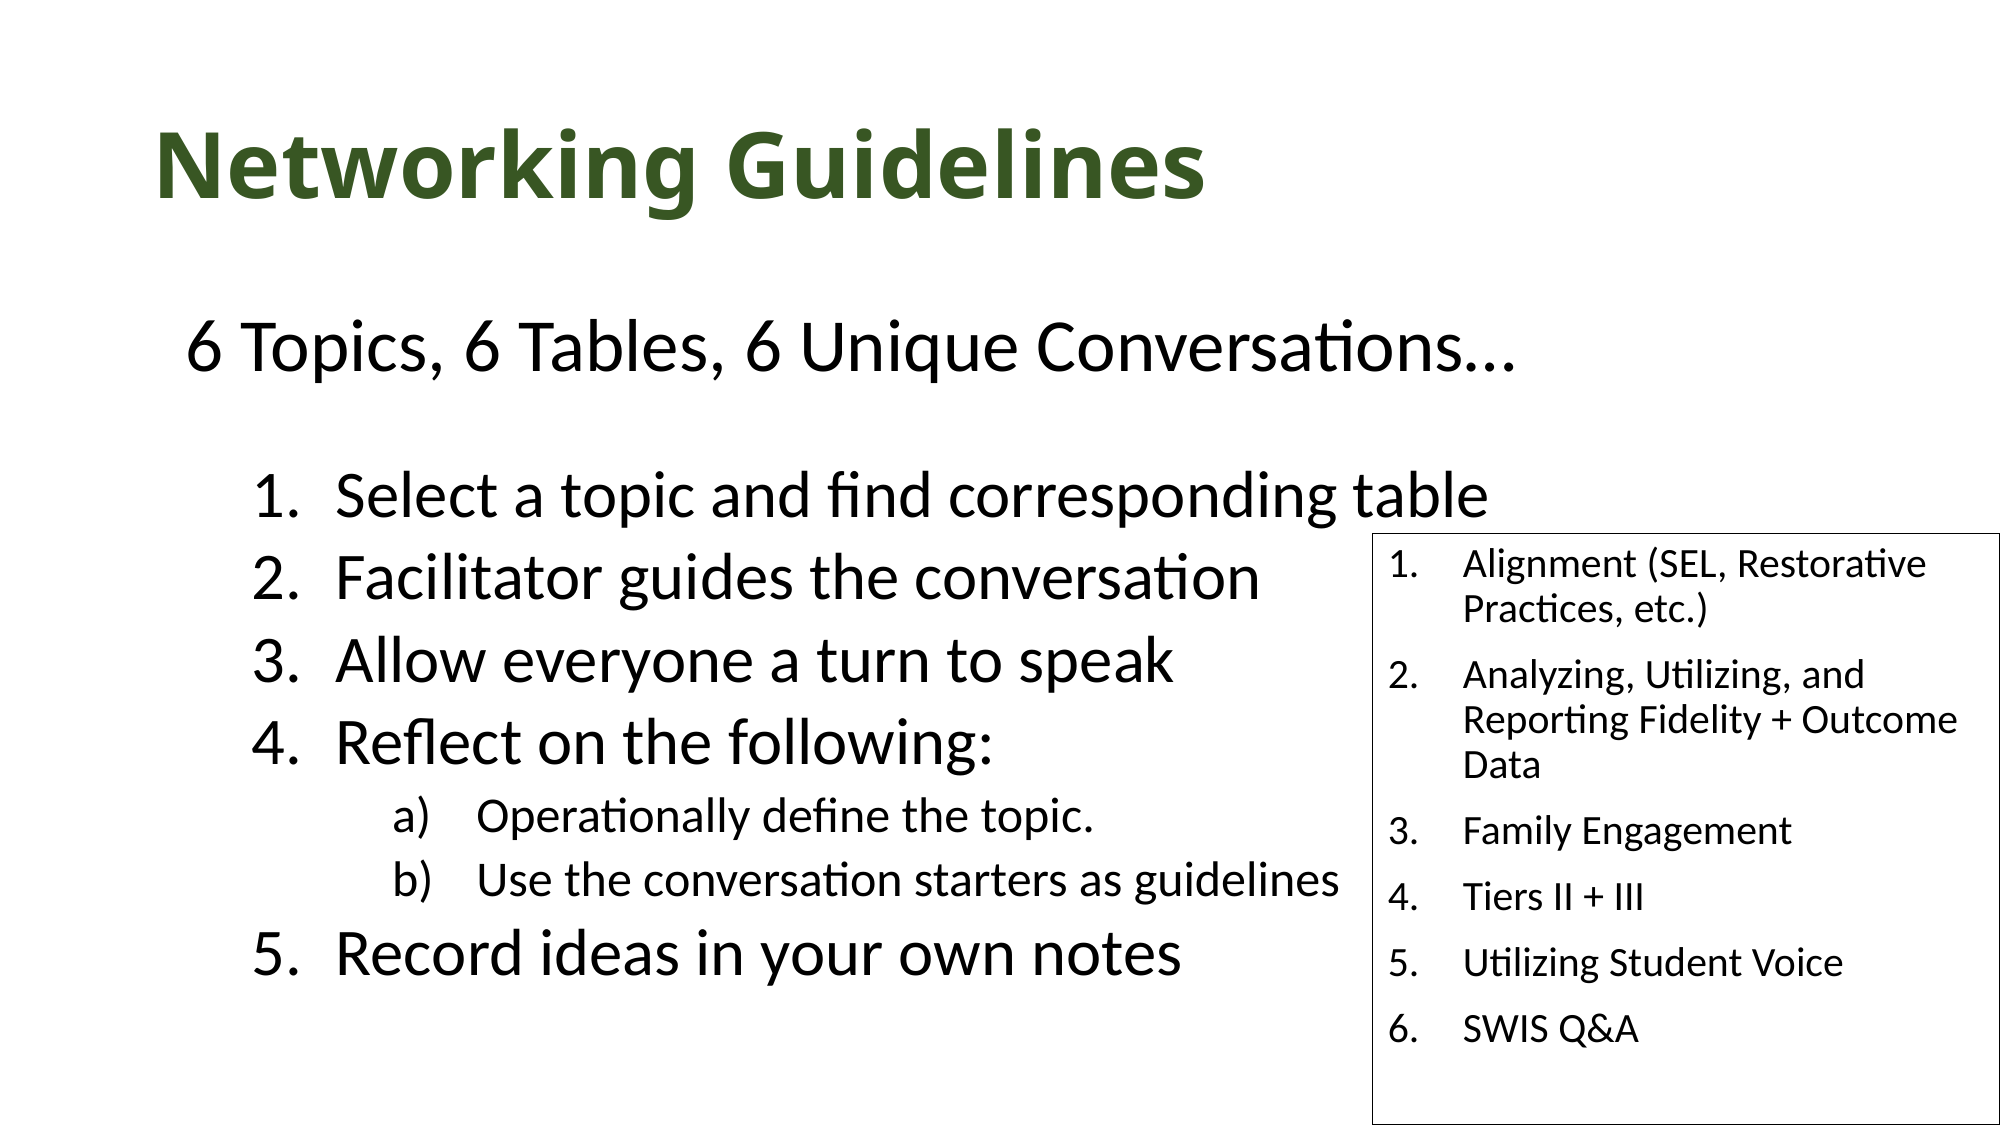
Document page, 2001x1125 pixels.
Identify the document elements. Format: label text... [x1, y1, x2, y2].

list 6 Topics, 6 Tables, 6 Unique Conversations… Select a topic and find corresponding table Facilitator guides the conversation Allow everyone a turn to speak Reflect on the following: Operationally define the topic. Use the conversation starters as guidelines Record ideas in your own notes [137, 299, 1863, 1014]
text_box Alignment (SEL, Restorative Practices, etc.) Analyzing, Utilizing, and Reporting Fidelity + Outcome Data Family Engagement Tiers II + III Utilizing Student Voice SWIS Q&A [1372, 533, 2000, 1125]
title Networking Guidelines [137, 59, 1863, 278]
